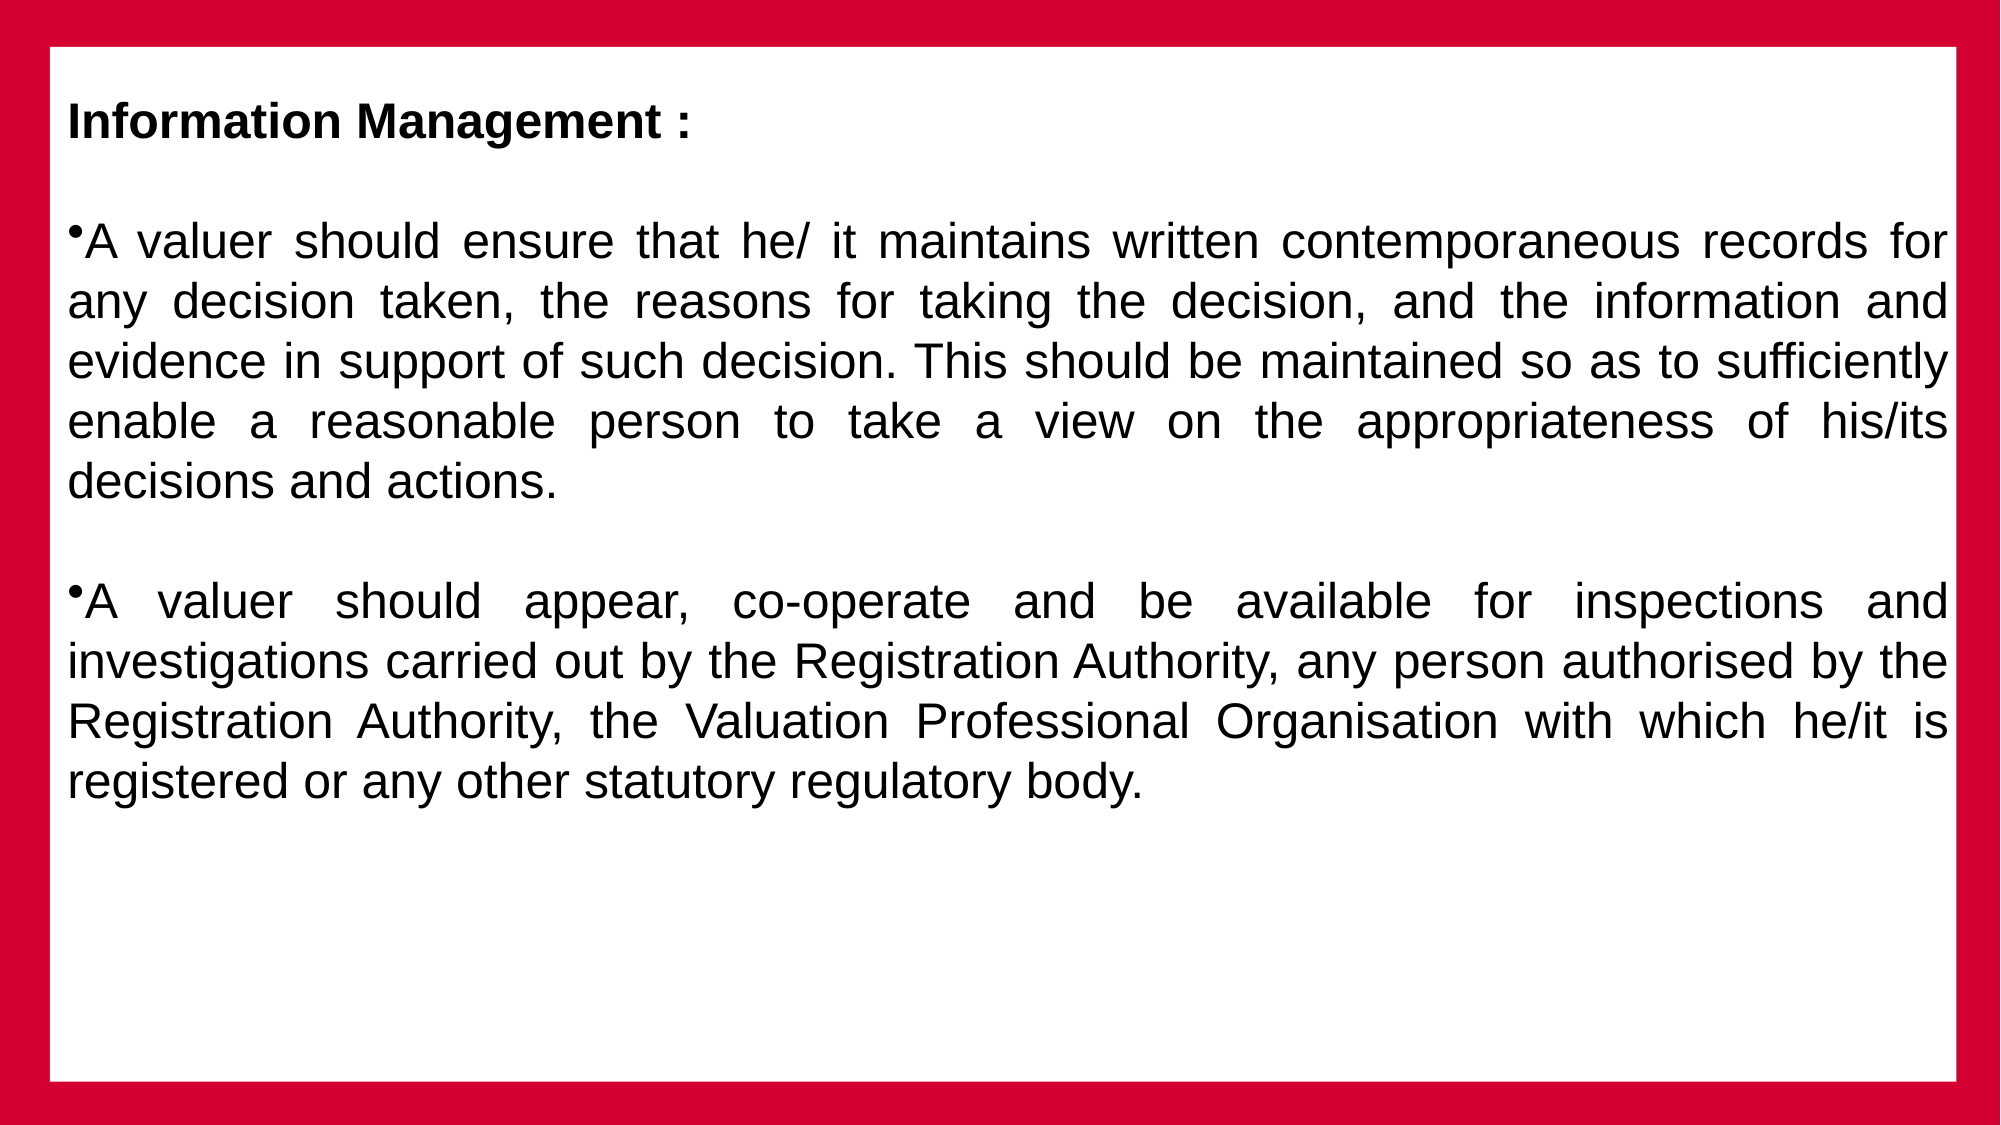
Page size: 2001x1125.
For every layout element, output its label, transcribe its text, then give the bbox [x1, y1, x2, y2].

text_box Information Management : A valuer should ensure that he/ it maintains written contemporaneous records for any decision taken, the reasons for taking the decision, and the information and evidence in support of such decision. This should be maintained so as to sufficiently enable a reasonable person to take a view on the appropriateness of his/its decisions and actions. A valuer should appear, co-operate and be available for inspections and investigations carried out by the Registration Authority, any person authorised by the Registration Authority, the Valuation Professional Organisation with which he/it is registered or any other statutory regulatory body. [56, 87, 1950, 809]
text_box [0, 0, 2000, 1125]
text_box [49, 46, 1957, 1083]
